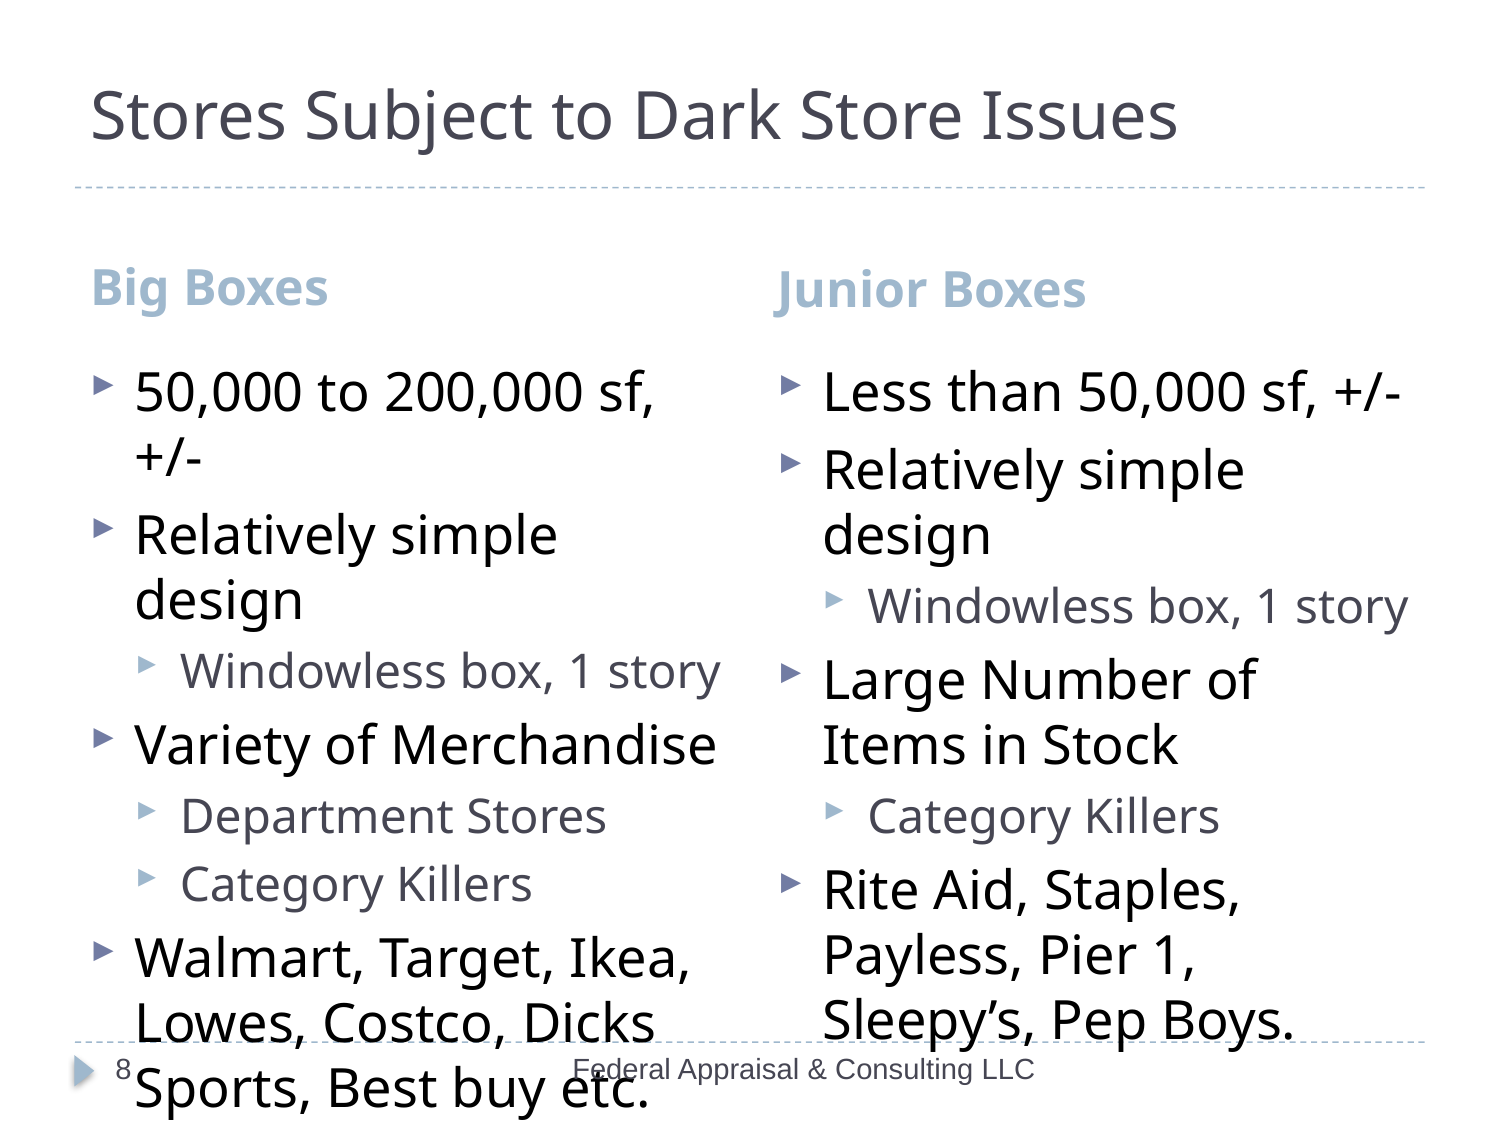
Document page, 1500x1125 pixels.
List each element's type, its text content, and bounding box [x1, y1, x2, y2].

title Stores Subject to Dark Store Issues [75, 37, 1425, 188]
list Junior Boxes [762, 212, 1426, 325]
list Less than 50,000 sf, +/- Relatively simple design Windowless box, 1 story Large Number of Items in Stock Category Killers Rite Aid, Staples, Payless, Pier 1, Sleepy’s, Pep Boys. [762, 350, 1425, 1013]
list Big Boxes [75, 210, 738, 324]
list 50,000 to 200,000 sf, +/- Relatively simple design Windowless box, 1 story Variety of Merchandise Department Stores Category Killers Walmart, Target, Ikea, Lowes, Costco, Dicks Sports, Best buy etc. [75, 350, 738, 1013]
footer Federal Appraisal & Consulting LLC [475, 1042, 1051, 1103]
slide_number 8 [100, 1042, 426, 1103]
